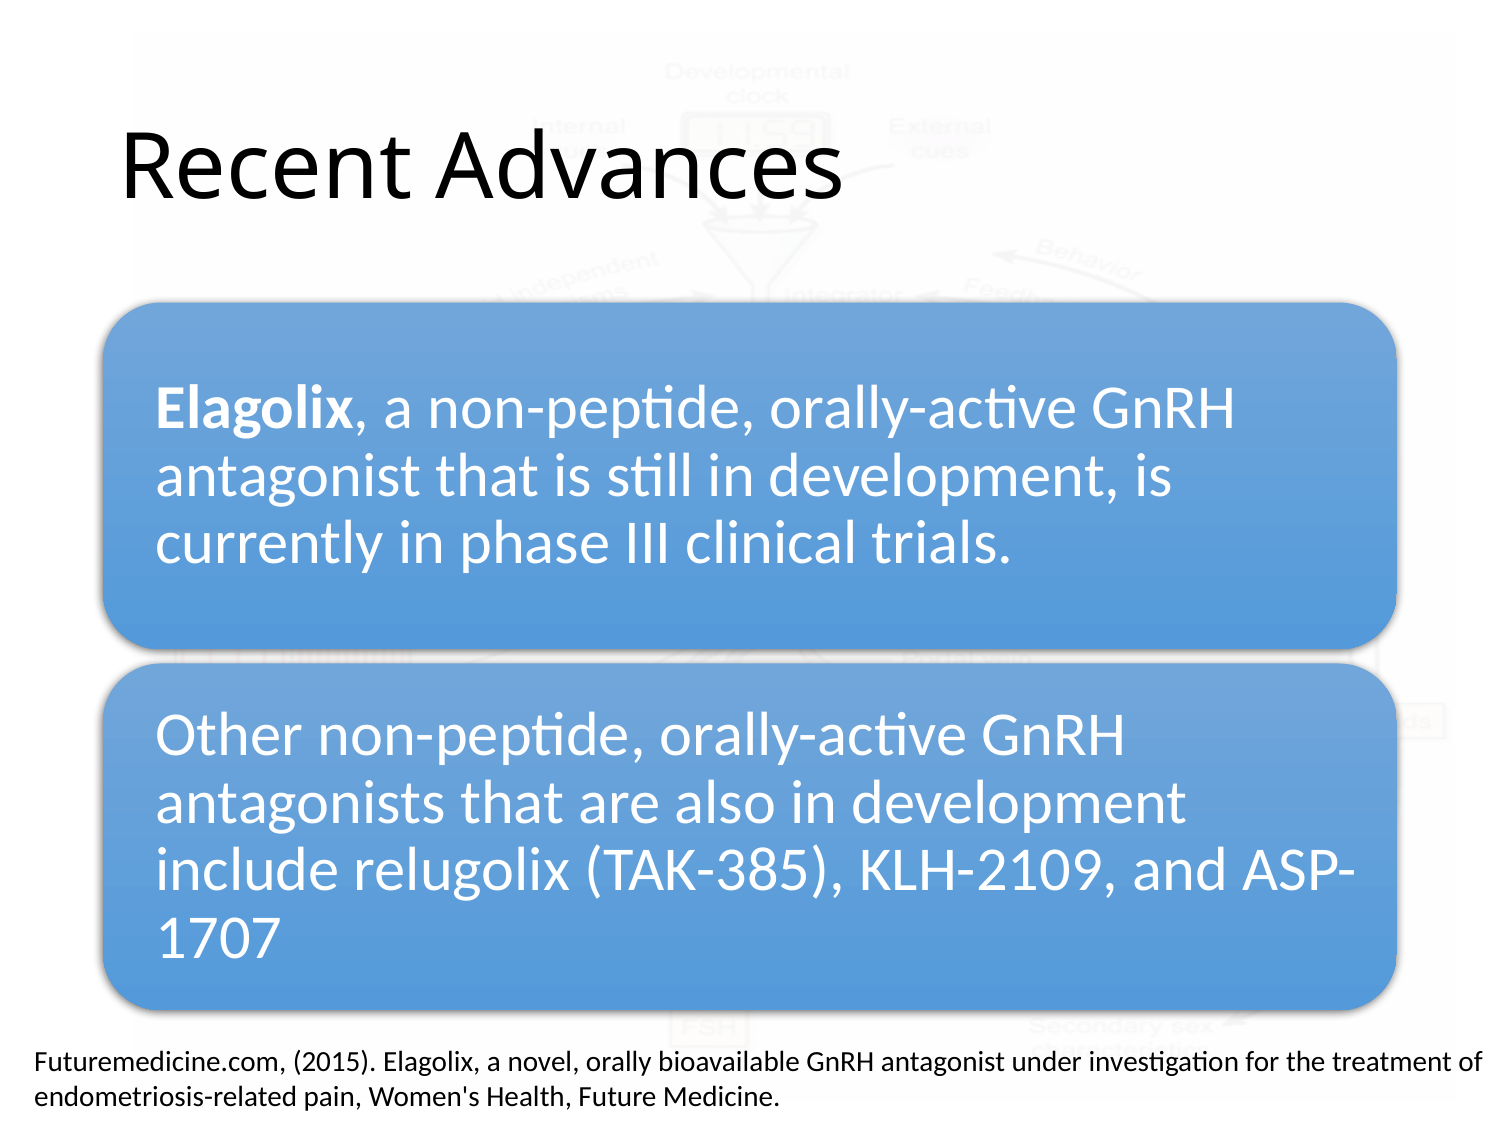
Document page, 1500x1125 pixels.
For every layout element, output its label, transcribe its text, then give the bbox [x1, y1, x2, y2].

title Recent Advances [103, 59, 1397, 278]
text_box Futuremedicine.com, (2015). Elagolix, a novel, orally bioavailable GnRH antagonist under investigation for the treatment of endometriosis-related pain, Women's Health, Future Medicine. [19, 1035, 1500, 1120]
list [103, 299, 1397, 1014]
